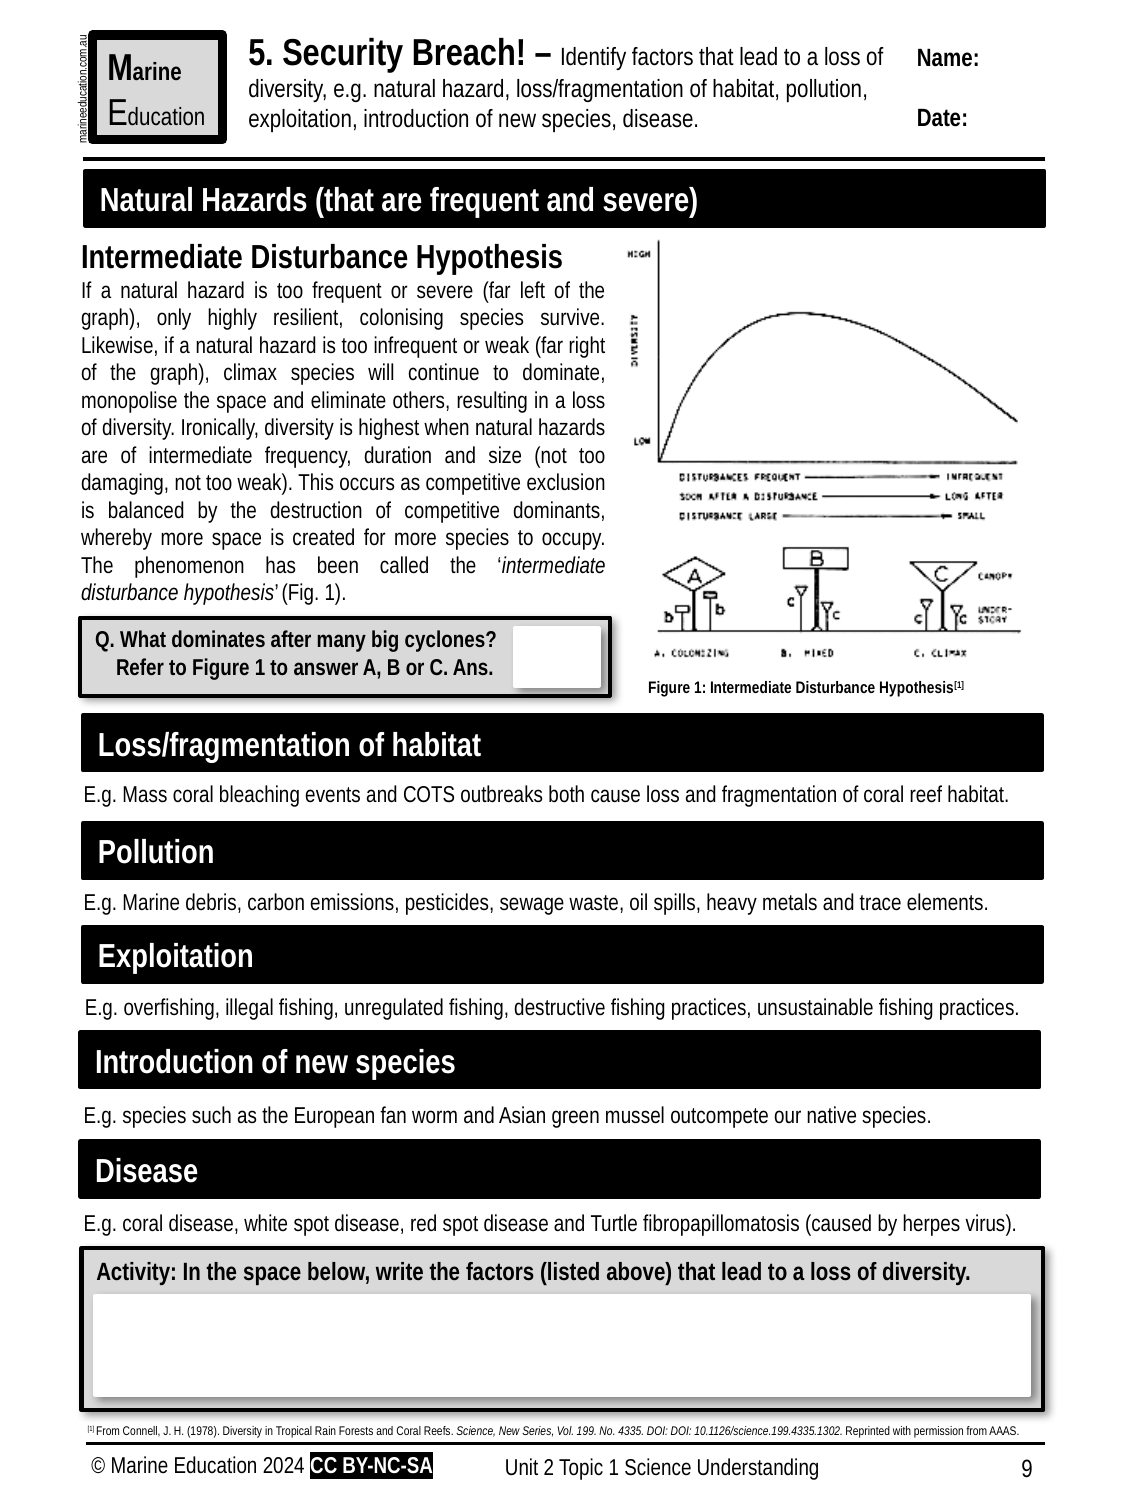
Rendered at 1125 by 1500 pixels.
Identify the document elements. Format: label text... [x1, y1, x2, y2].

text_box E.g. overfishing, illegal fishing, unregulated fishing, destructive fishing practices, unsustainable fishing practices. [70, 985, 1046, 1028]
text_box [1] From Connell, J. H. (1978). Diversity in Tropical Rain Forests and Coral Reefs. Science, New Series, Vol. 199. No. 4335. DOI: DOI: 10.1126/science.199.4335.1302. Reprinted with permission from AAAS. [72, 1415, 1046, 1446]
text_box Introduction of new species [80, 1032, 1039, 1088]
text_box Natural Hazards (that are frequent and severe) [85, 171, 1044, 226]
text_box © Marine Education 2024 CC BY-NC-SA [76, 1443, 450, 1500]
text_box Activity: In the space below, write the factors (listed above) that lead to a loss of diversity. [79, 1246, 1045, 1412]
text_box Pollution [83, 823, 1042, 878]
text_box Name: Date: [902, 34, 1095, 139]
text_box Figure 1: Intermediate Disturbance Hypothesis[1] [633, 669, 1063, 705]
text_box [513, 626, 601, 688]
text_box E.g. species such as the European fan worm and Asian green mussel outcompete our native species. [69, 1093, 1045, 1136]
picture [619, 234, 1043, 665]
text_box E.g. Marine debris, carbon emissions, pesticides, sewage waste, oil spills, heavy metals and trace elements. [69, 880, 1045, 923]
text_box 9 [1006, 1445, 1093, 1490]
text_box Marine Education [97, 35, 223, 140]
text_box Intermediate Disturbance Hypothesis If a natural hazard is too frequent or severe (far left of the graph), only highly resilient, colonising species survive. Likewise, if a natural hazard is too infrequent or weak (far right of the graph), climax species will continue to dominate, monopolise the space and eliminate others, resulting in a loss of diversity. Ironically, diversity is highest when natural hazards are of intermediate frequency, duration and size (not too damaging, not too weak). This occurs as competitive exclusion is balanced by the destruction of competitive dominants, whereby more space is created for more species to occupy. The phenomenon has been called the ‘intermediate disturbance hypothesis’ (Fig. 1). [66, 228, 621, 613]
text_box 5. Security Breach! – Identify factors that lead to a loss of diversity, e.g. natural hazard, loss/fragmentation of habitat, pollution, exploitation, introduction of new species, disease. [233, 20, 922, 140]
text_box [93, 1294, 1031, 1397]
text_box marineeducation.com.au [67, 0, 97, 159]
text_box Disease [80, 1141, 1039, 1197]
text_box E.g. coral disease, white spot disease, red spot disease and Turtle fibropapillomatosis (caused by herpes virus). [69, 1201, 1045, 1244]
text_box Loss/fragmentation of habitat [83, 715, 1042, 770]
text_box Unit 2 Topic 1 Science Understanding [490, 1453, 1007, 1500]
text_box Q. What dominates after many big cyclones? Refer to Figure 1 to answer A, B or C. Ans. [78, 616, 612, 698]
text_box Exploitation [83, 927, 1042, 982]
text_box E.g. Mass coral bleaching events and COTS outbreaks both cause loss and fragmentation of coral reef habitat. [69, 772, 1045, 815]
